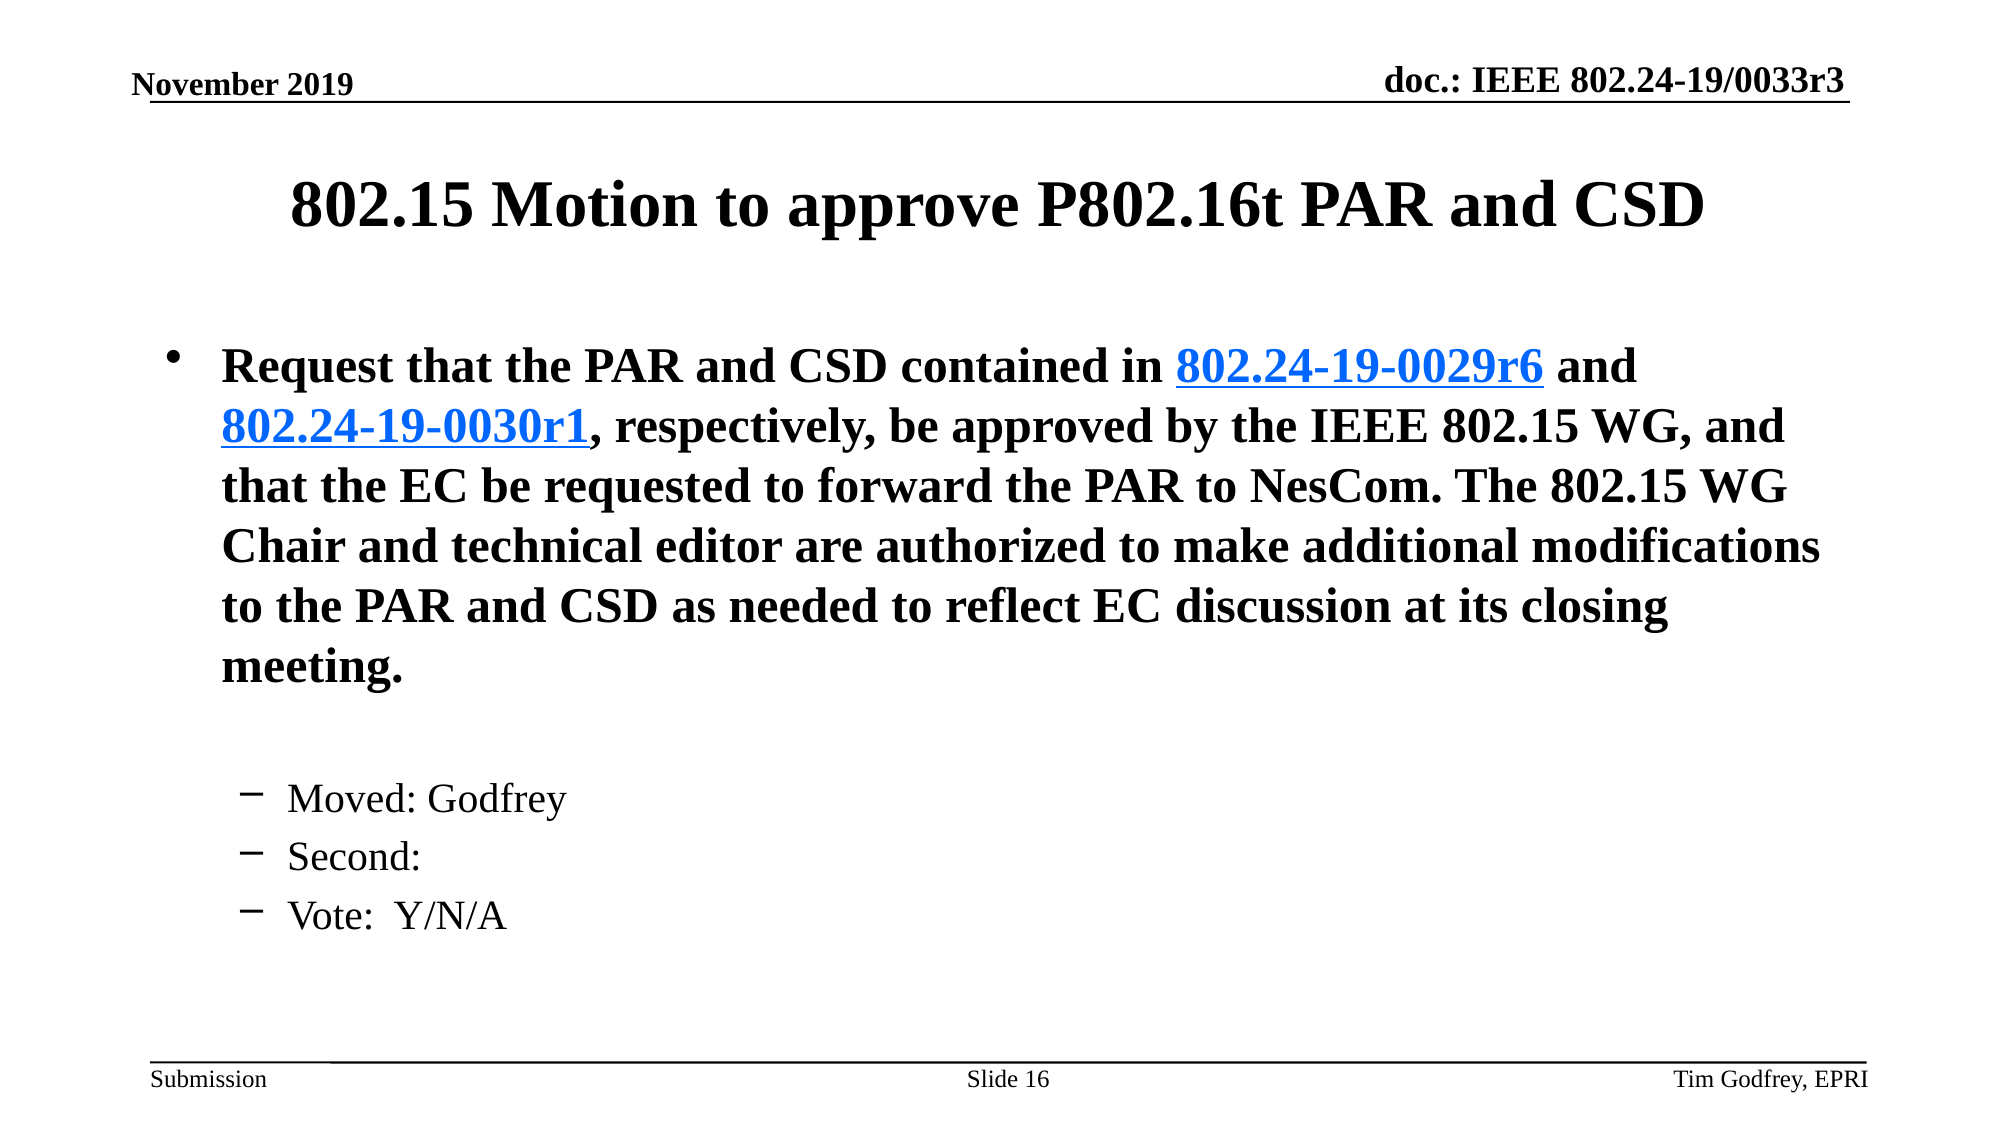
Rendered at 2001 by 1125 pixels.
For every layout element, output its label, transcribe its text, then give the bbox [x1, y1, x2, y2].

slide_number Slide 16 [964, 1061, 1053, 1093]
title 802.15 Motion to approve P802.16t PAR and CSD [150, 112, 1850, 288]
list Request that the PAR and CSD contained in 802.24-19-0029r6 and 802.24-19-0030r1, respectively, be approved by the IEEE 802.15 WG, and that the EC be requested to forward the PAR to NesCom. The 802.15 WG Chair and technical editor are authorized to make additional modifications to the PAR and CSD as needed to reflect EC discussion at its closing meeting. Moved: Godfrey Second: Vote: Y/N/A [150, 324, 1850, 1000]
footer Tim Godfrey, EPRI [1670, 1061, 1869, 1093]
